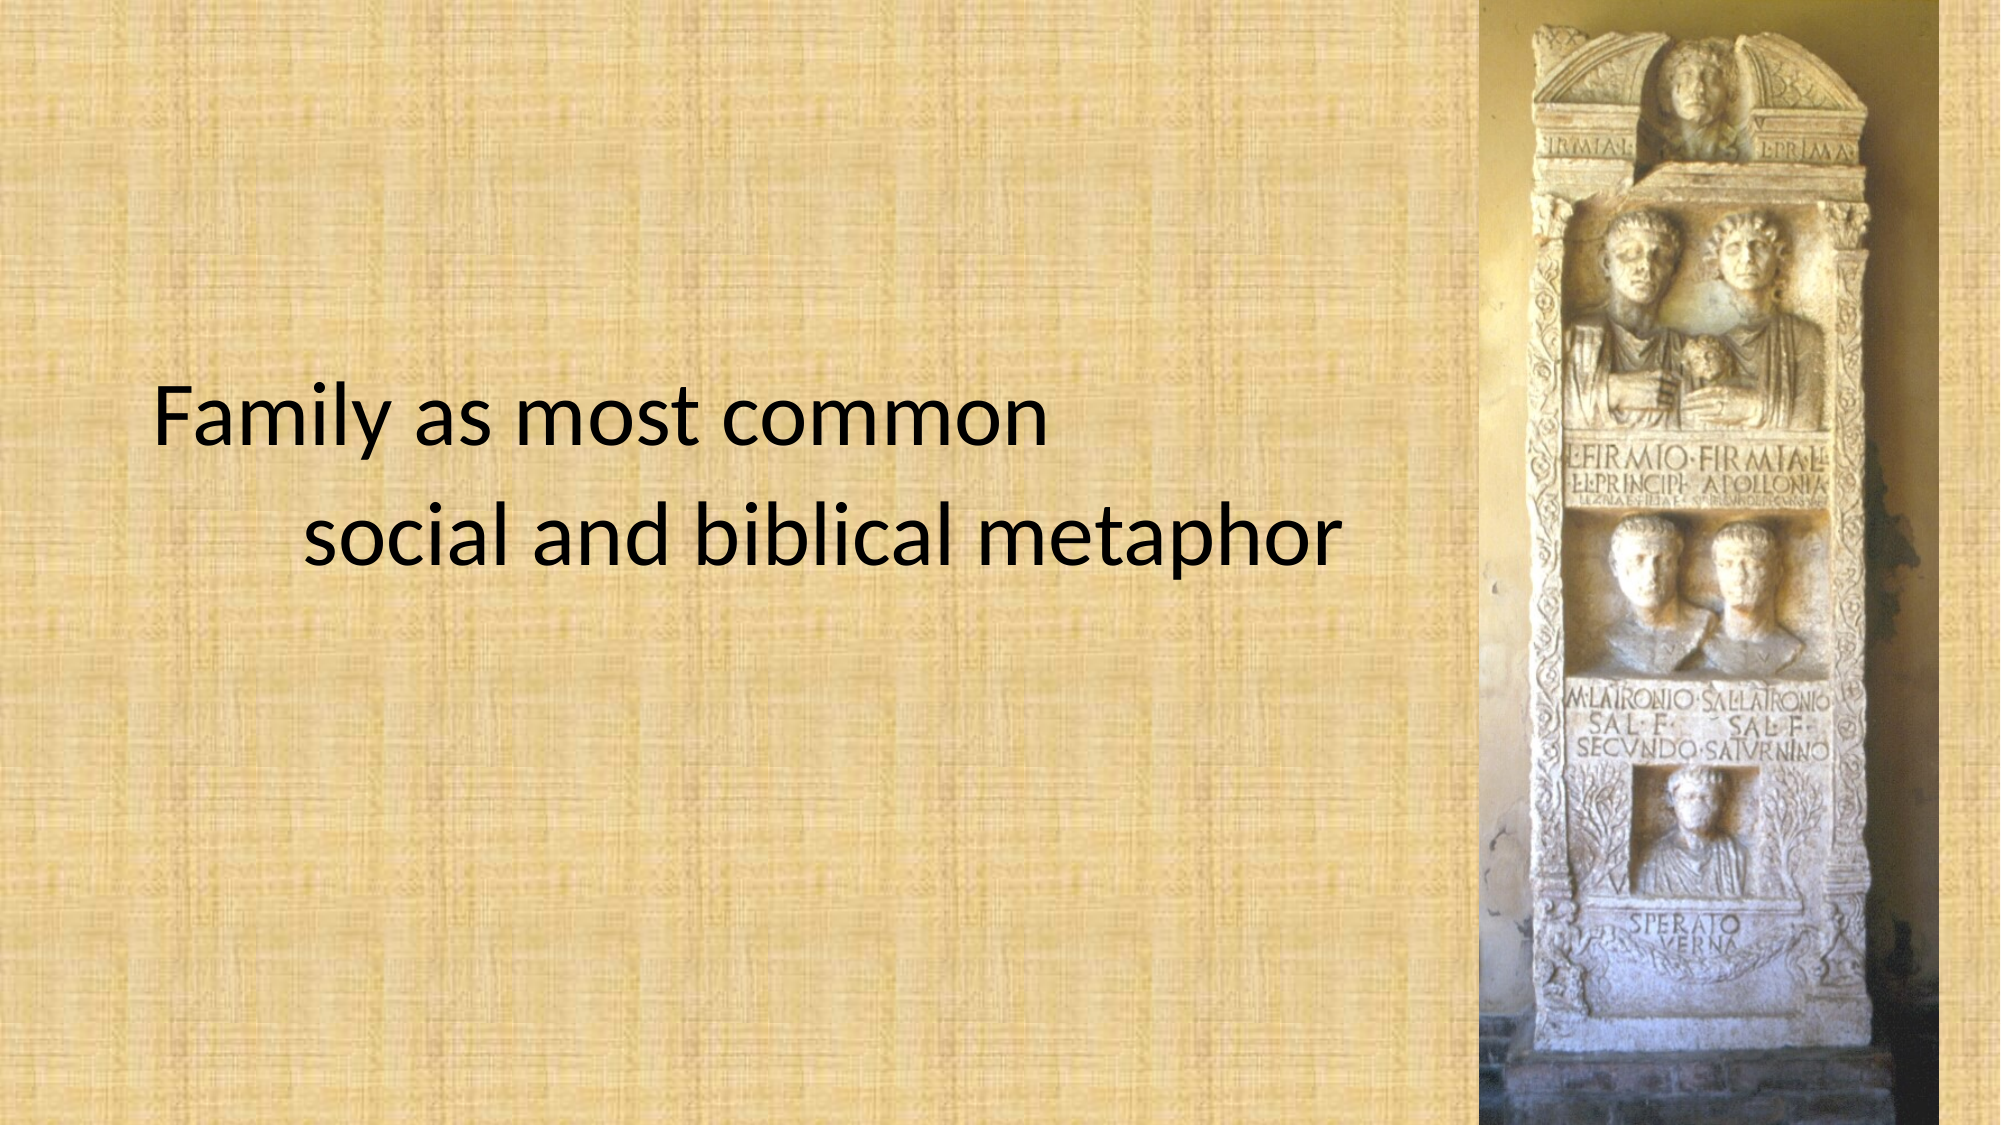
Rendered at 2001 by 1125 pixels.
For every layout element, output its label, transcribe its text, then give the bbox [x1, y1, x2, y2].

list Family as most common social and biblical metaphor [137, 358, 1479, 1014]
picture [0, 0, 2001, 1125]
